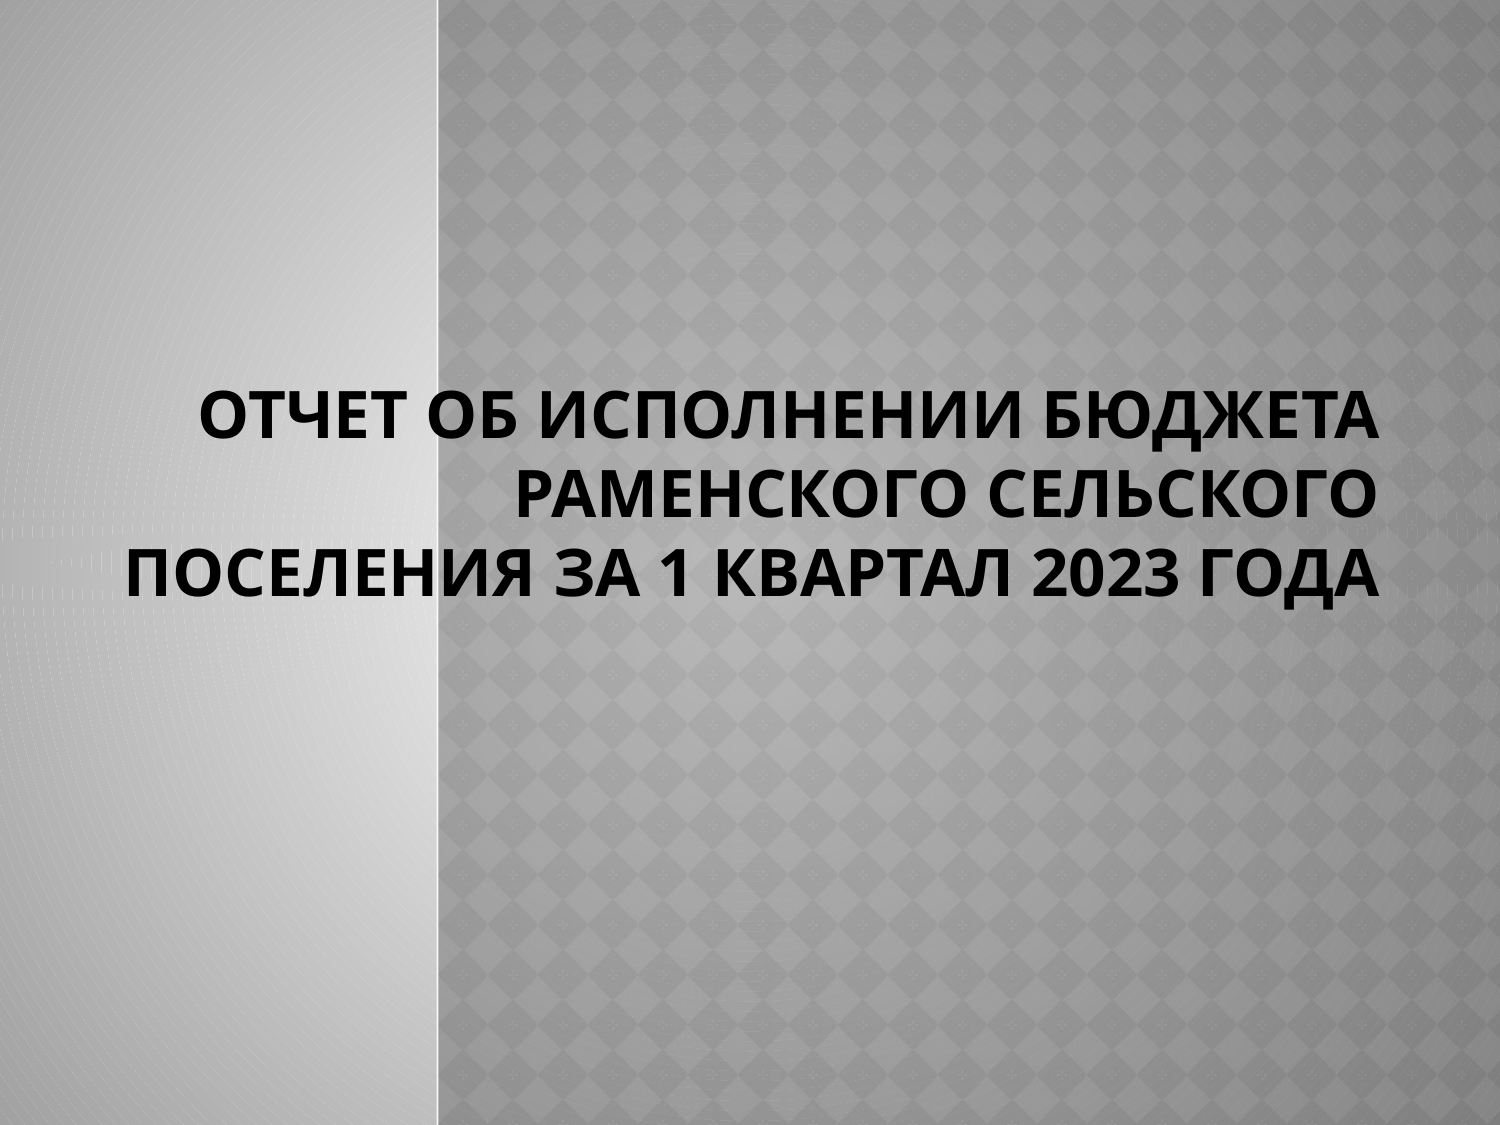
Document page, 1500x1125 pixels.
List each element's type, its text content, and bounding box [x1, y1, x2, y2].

title Отчет об исполнении бюджета Раменского сельского поселения за 1 квартал 2023 года [112, 349, 1388, 610]
